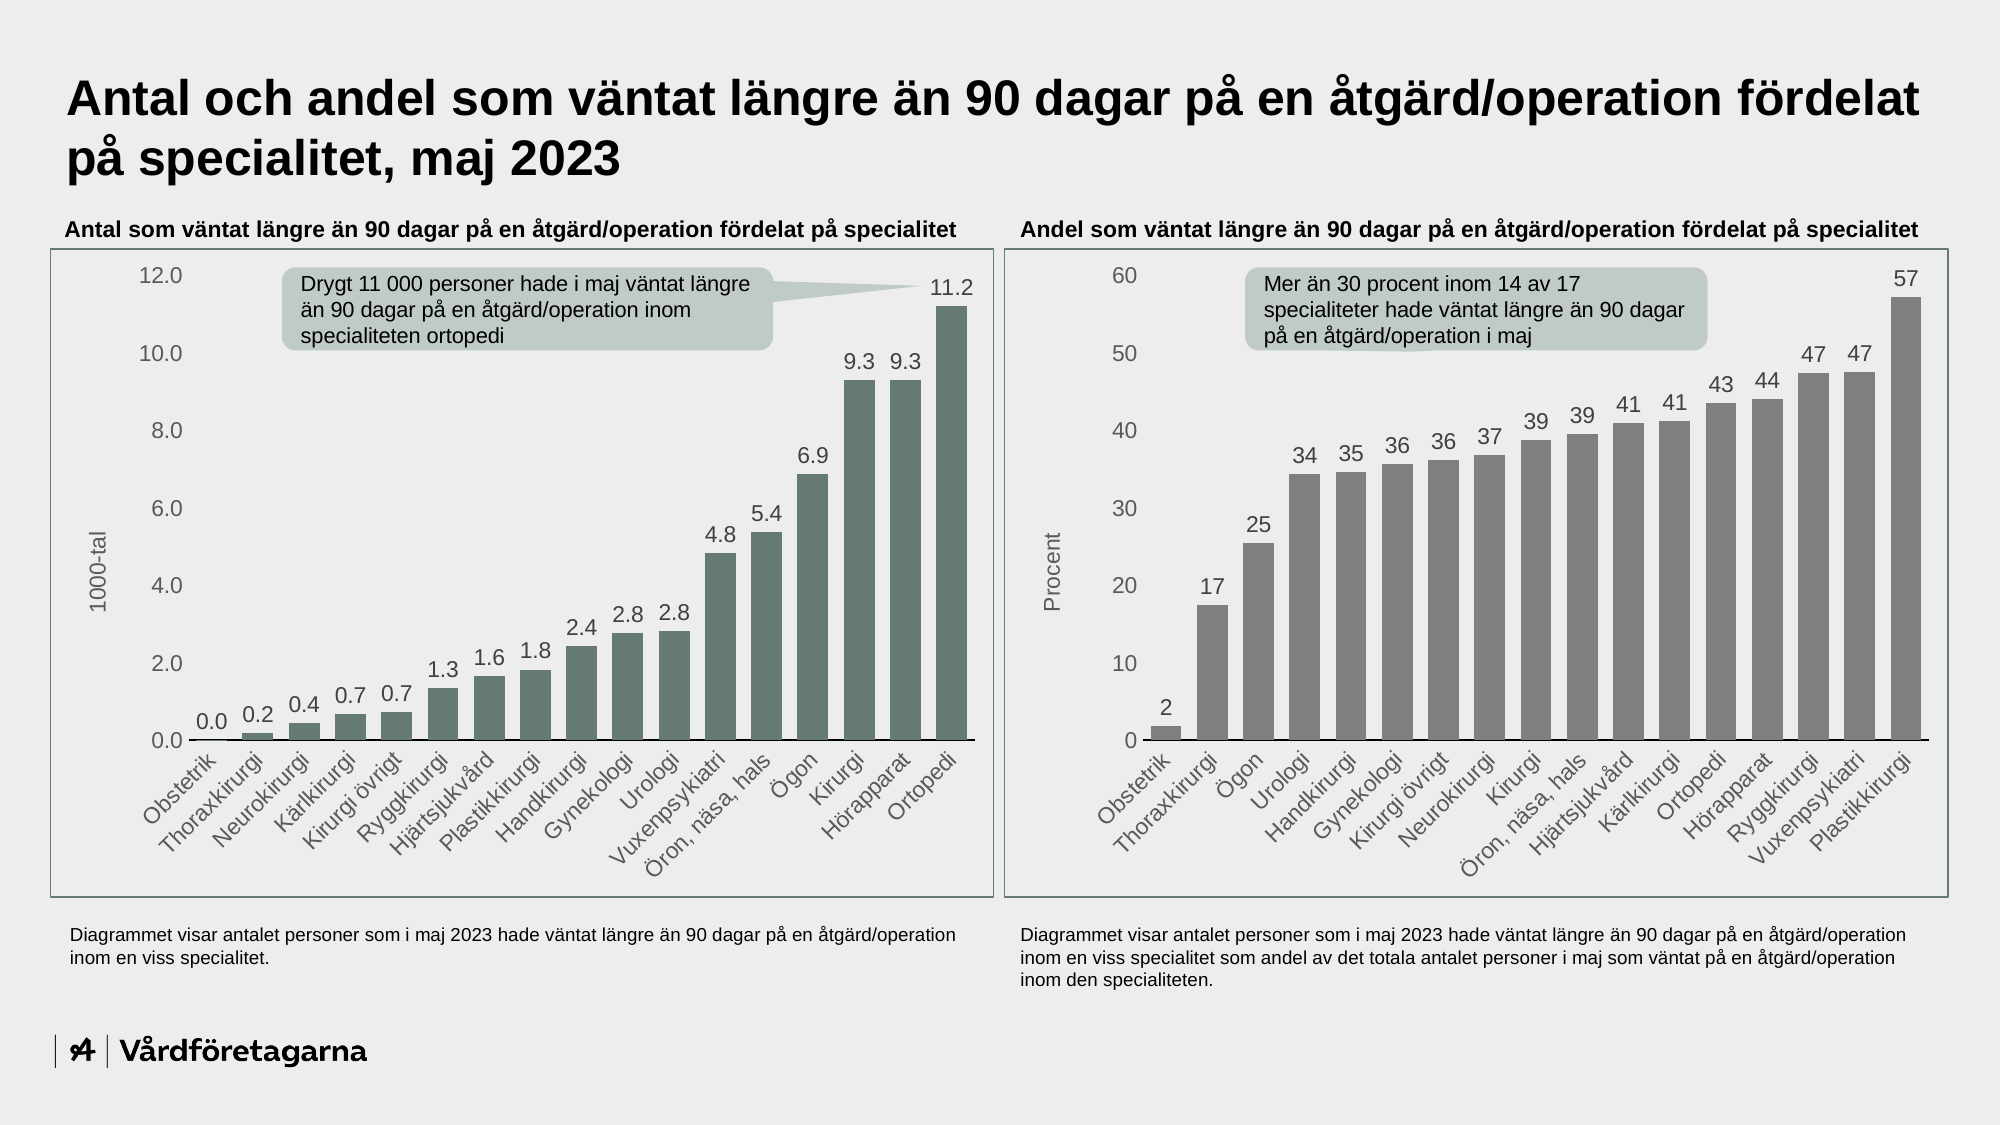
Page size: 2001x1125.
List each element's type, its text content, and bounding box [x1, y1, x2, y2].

chart [49, 247, 995, 898]
text_box Andel som väntat längre än 90 dagar på en åtgärd/operation fördelat på specialitet [1005, 206, 1951, 249]
picture [49, 1034, 523, 1068]
text_box Diagrammet visar antalet personer som i maj 2023 hade väntat längre än 90 dagar på en åtgärd/operation inom en viss specialitet. [55, 915, 1000, 976]
text_box Diagrammet visar antalet personer som i maj 2023 hade väntat längre än 90 dagar på en åtgärd/operation inom en viss specialitet som andel av det totala antalet personer i maj som väntat på en åtgärd/operation inom den specialiteten. [1005, 915, 1951, 998]
chart [1003, 247, 1949, 898]
text_box Antal som väntat längre än 90 dagar på en åtgärd/operation fördelat på specialitet [49, 206, 995, 247]
text_box Antal och andel som väntat längre än 90 dagar på en åtgärd/operation fördelat på specialitet, maj 2023 [51, 58, 1949, 193]
